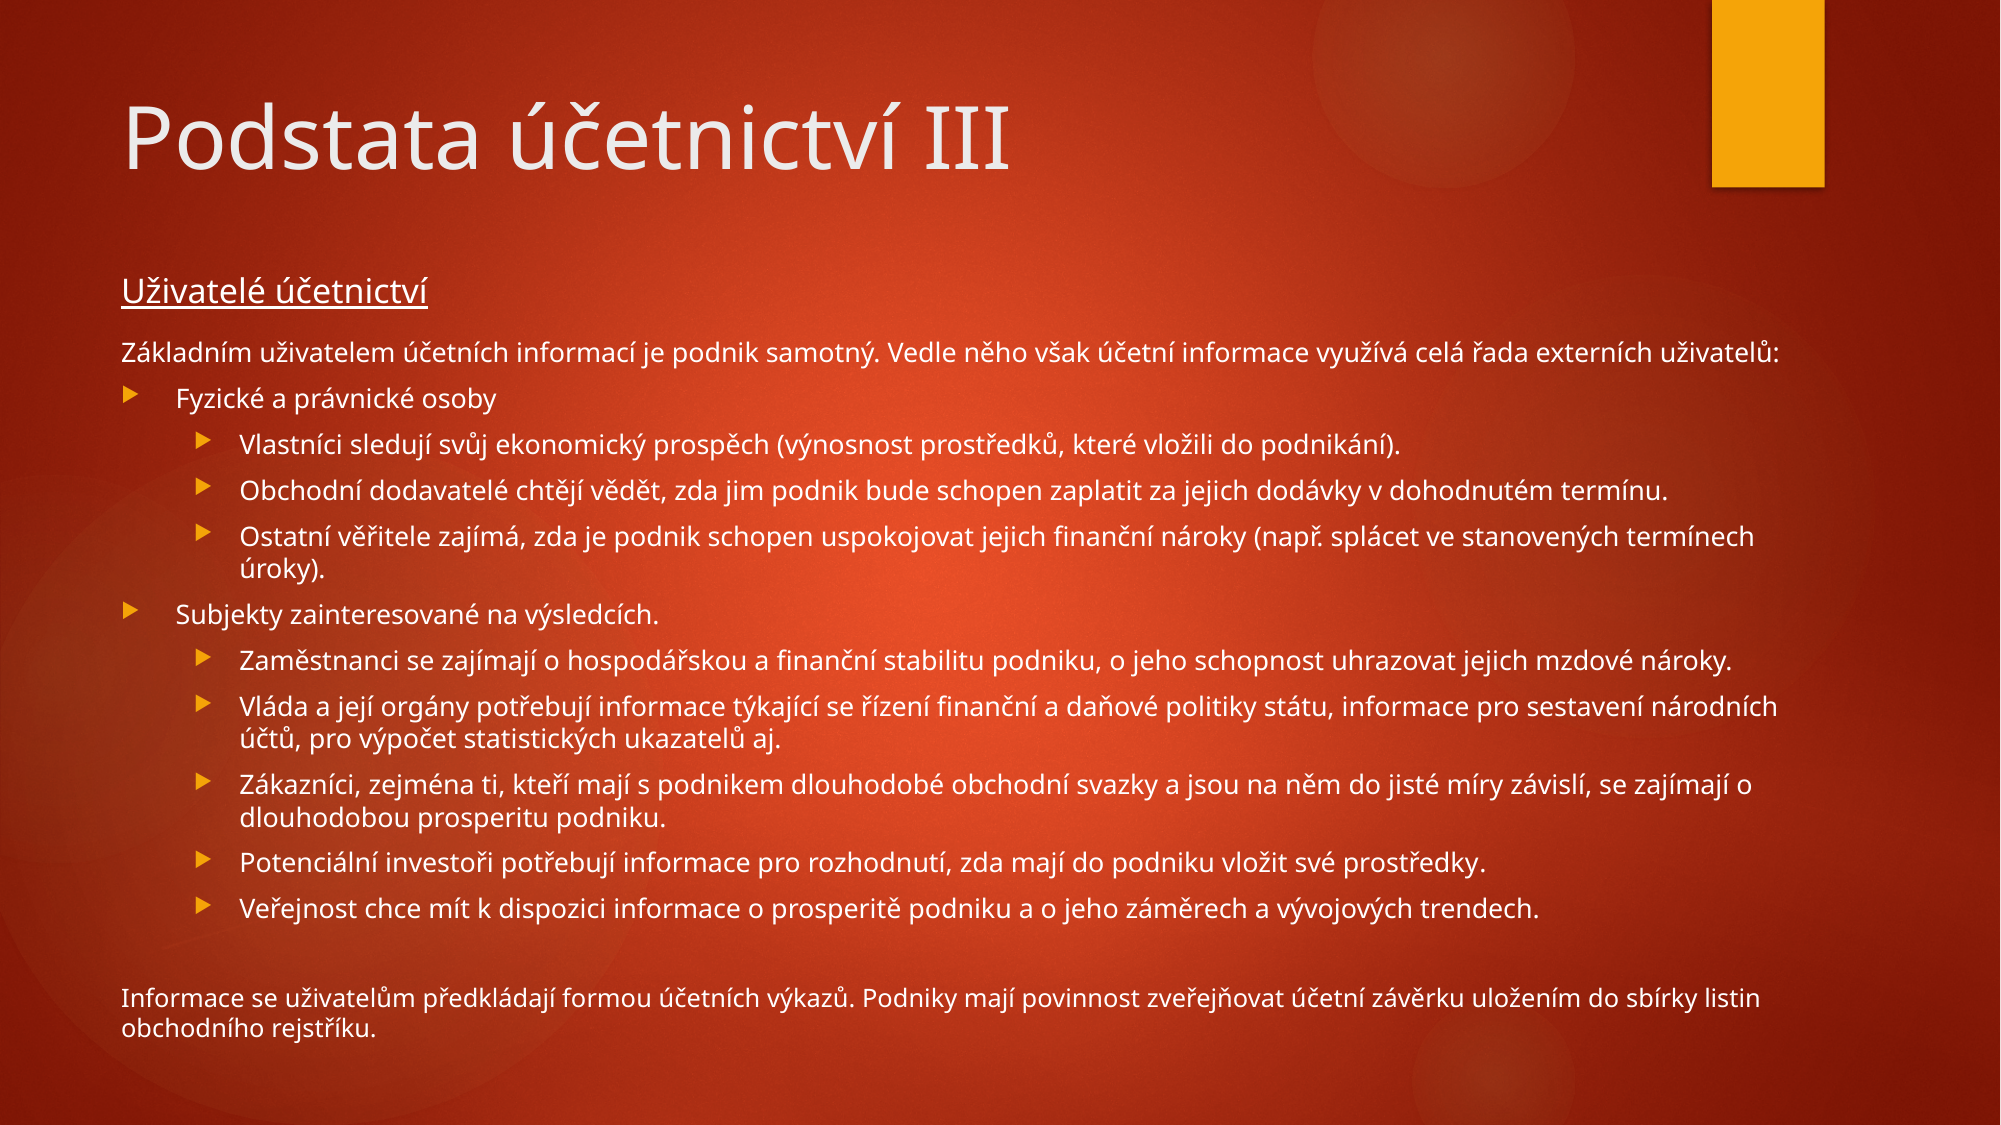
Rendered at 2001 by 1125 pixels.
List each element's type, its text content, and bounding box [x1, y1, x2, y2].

list Uživatelé účetnictví Základním uživatelem účetních informací je podnik samotný. Vedle něho však účetní informace využívá celá řada externích uživatelů: Fyzické a právnické osoby Vlastníci sledují svůj ekonomický prospěch (výnosnost prostředků, které vložili do podnikání). Obchodní dodavatelé chtějí vědět, zda jim podnik bude schopen zaplatit za jejich dodávky v dohodnutém termínu. Ostatní věřitele zajímá, zda je podnik schopen uspokojovat jejich finanční nároky (např. splácet ve stanovených termínech úroky). Subjekty zainteresované na výsledcích. Zaměstnanci se zajímají o hospodářskou a finanční stabilitu podniku, o jeho schopnost uhrazovat jejich mzdové nároky. Vláda a její orgány potřebují informace týkající se řízení finanční a daňové politiky státu, informace pro sestavení národních účtů, pro výpočet statistických ukazatelů aj. Zákazníci, zejména ti, kteří mají s podnikem dlouhodobé obchodní svazky a jsou na něm do jisté míry závislí, se zajímají o dlouhodobou prosperitu podniku. Potenciální investoři potřebují informace pro rozhodnutí, zda mají do podniku vložit své prostředky. Veřejnost chce mít k dispozici informace o prosperitě podniku a o jeho záměrech a vývojových trendech. Informace se uživatelům předkládají formou účetních výkazů. Podniky mají povinnost zveřejňovat účetní závěrku uložením do sbírky listin obchodního rejstříku. [106, 262, 1860, 1057]
title Podstata účetnictví III [106, 74, 1649, 195]
